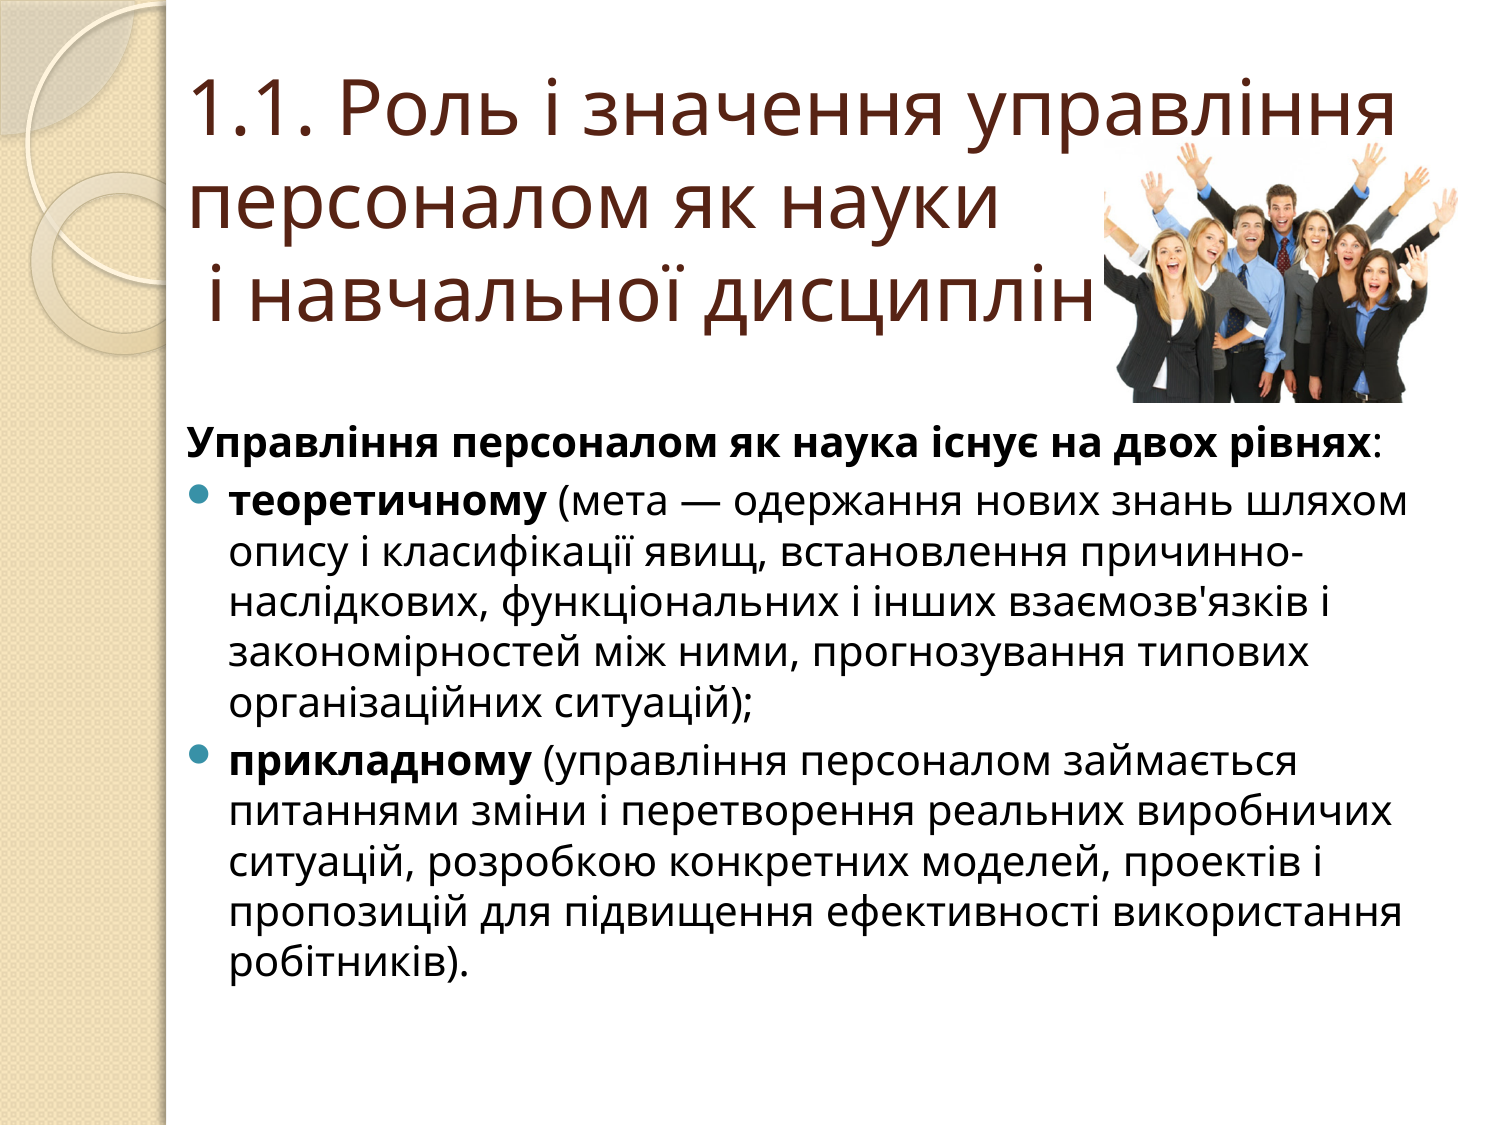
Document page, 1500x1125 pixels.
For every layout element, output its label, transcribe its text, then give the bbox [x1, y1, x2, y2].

picture [1104, 136, 1458, 403]
title 1.1. Роль і значення управління персоналом як науки і навчальної дисципліни [171, 45, 1425, 349]
list Управління персоналом як наука існує на двох рівнях: теоретичному (мета — одержання нових знань шляхом опису і класифікації явищ, встановлення причинно-наслідкових, функціональних і інших взаємозв'язків і закономірностей між ними, прогнозування типових організаційних ситуацій); прикладному (управління персоналом займається питаннями зміни і перетворення реальних виробничих ситуацій, розробкою конкретних моделей, проектів і пропозицій для підвищення ефективності використання робітників). [159, 349, 1425, 1012]
